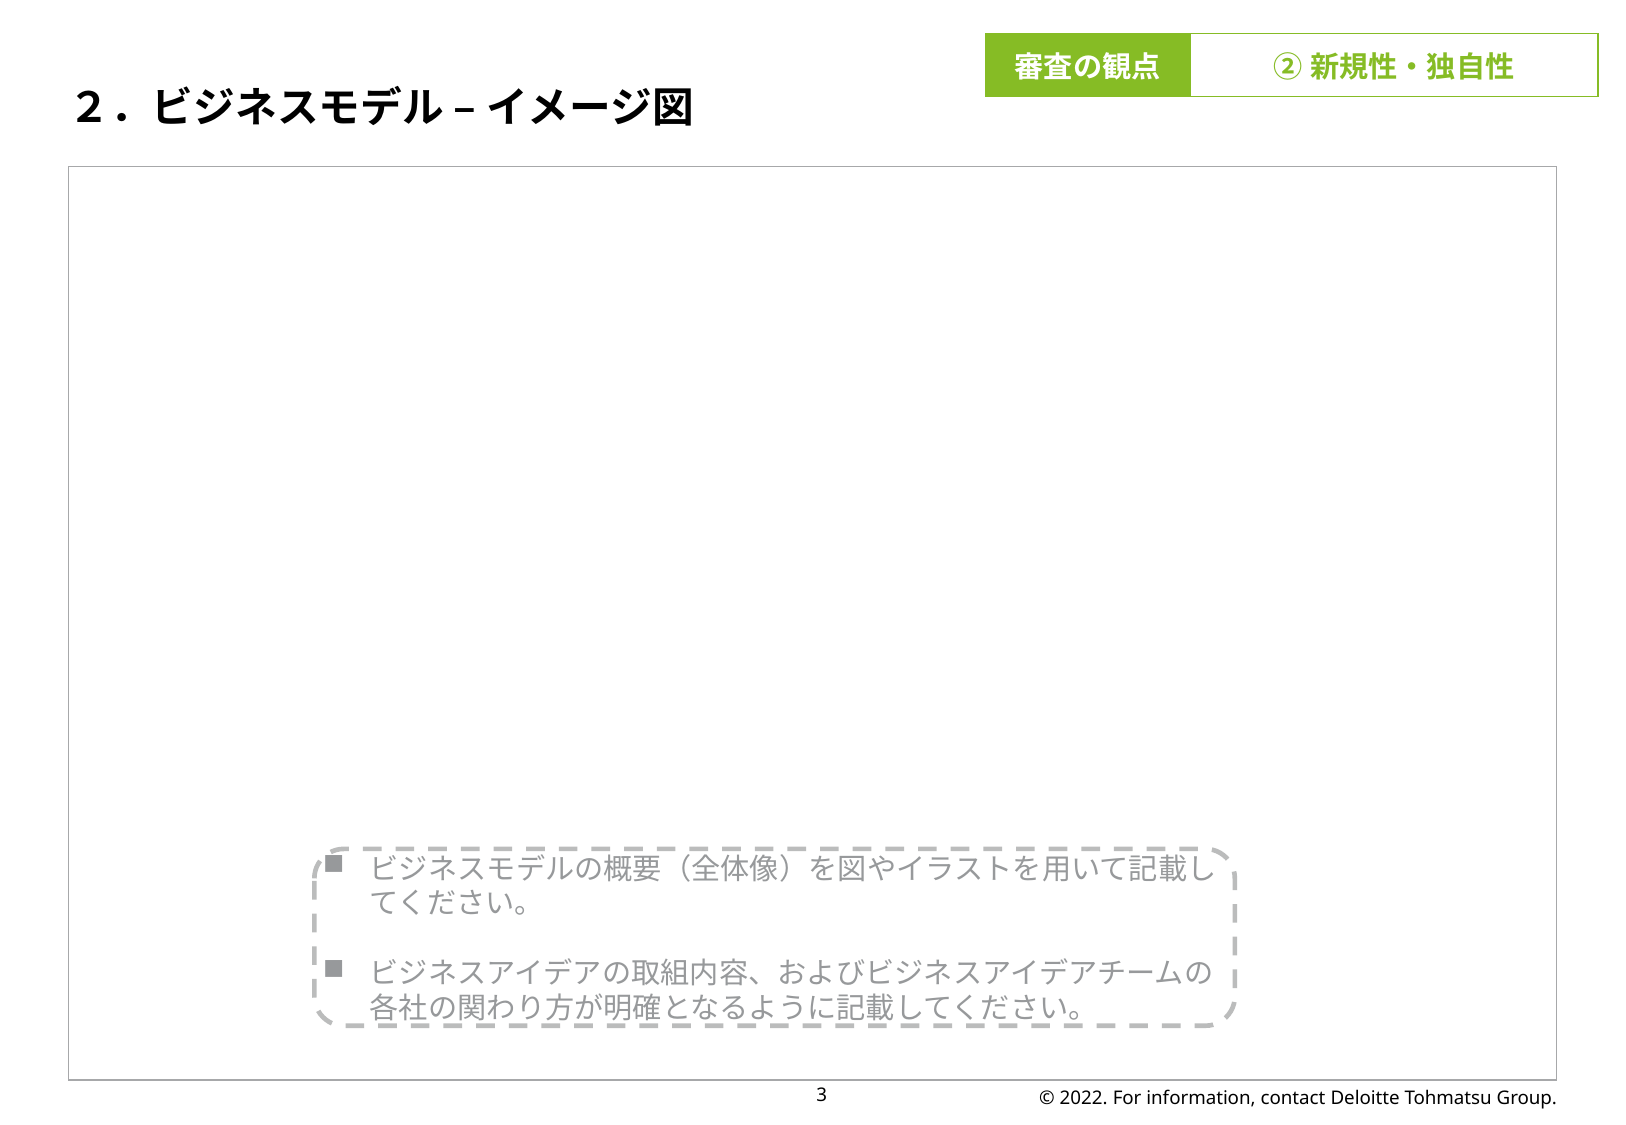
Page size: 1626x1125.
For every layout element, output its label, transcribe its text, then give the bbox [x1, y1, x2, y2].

slide_number 3 [797, 1081, 828, 1109]
title ２．ビジネスモデル – イメージ図 [68, 29, 1557, 131]
text_box ビジネスモデルの概要（全体像）を図やイラストを用いて記載してください。 ビジネスアイデアの取組内容、およびビジネスアイデアチームの各社の関わり方が明確となるように記載してください。 [314, 848, 1235, 1026]
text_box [984, 33, 1599, 97]
text_box [68, 166, 1557, 1081]
